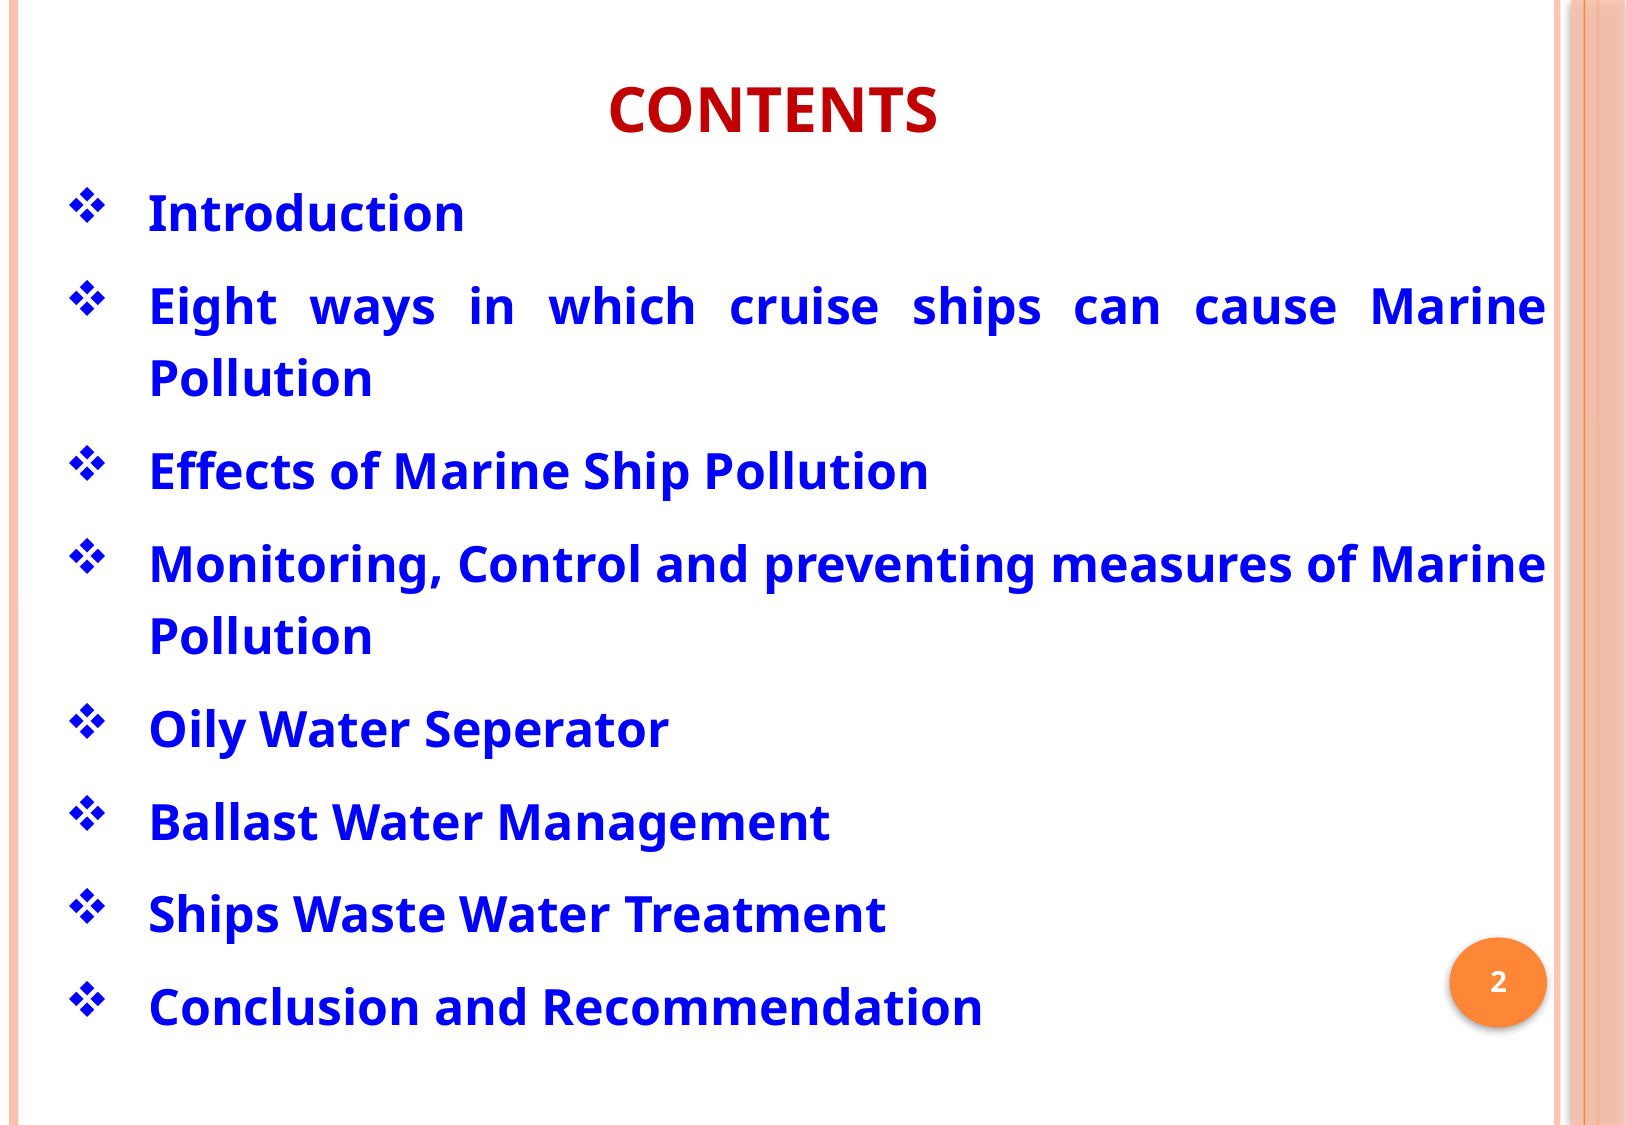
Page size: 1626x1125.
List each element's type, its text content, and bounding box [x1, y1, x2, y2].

footer [1494, 380, 1560, 906]
slide_number 2 [1444, 940, 1553, 1027]
text_box CONTENTS [592, 62, 954, 153]
text_box Introduction Eight ways in which cruise ships can cause Marine Pollution Effects of Marine Ship Pollution Monitoring, Control and preventing measures of Marine Pollution Oily Water Seperator Ballast Water Management Ships Waste Water Treatment Conclusion and Recommendation [49, 162, 1563, 1044]
